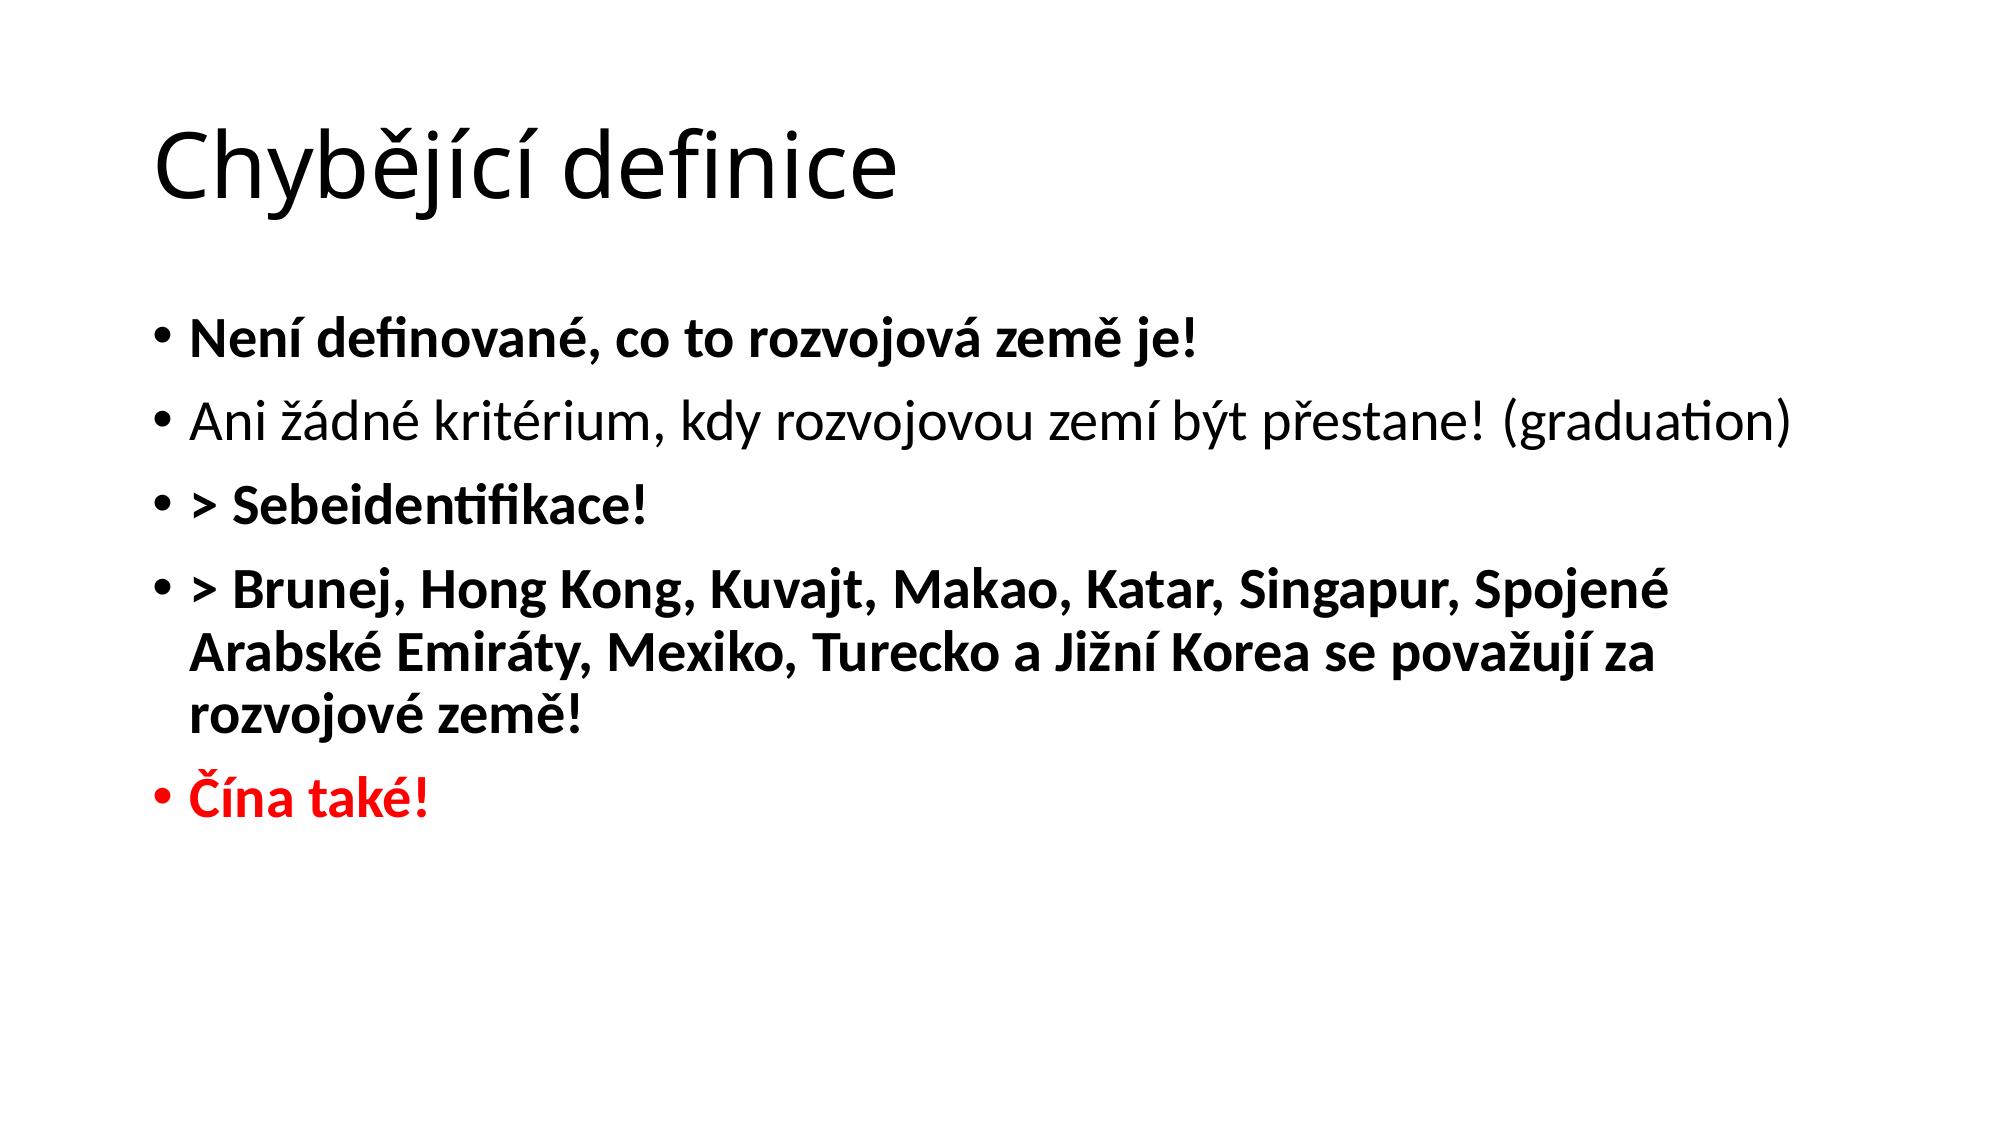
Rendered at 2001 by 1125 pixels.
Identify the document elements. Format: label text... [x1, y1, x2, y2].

list Není definované, co to rozvojová země je! Ani žádné kritérium, kdy rozvojovou zemí být přestane! (graduation) > Sebeidentifikace! > Brunej, Hong Kong, Kuvajt, Makao, Katar, Singapur, Spojené Arabské Emiráty, Mexiko, Turecko a Jižní Korea se považují za rozvojové země! Čína také! [137, 299, 1863, 1014]
title Chybějící definice [137, 59, 1863, 278]
